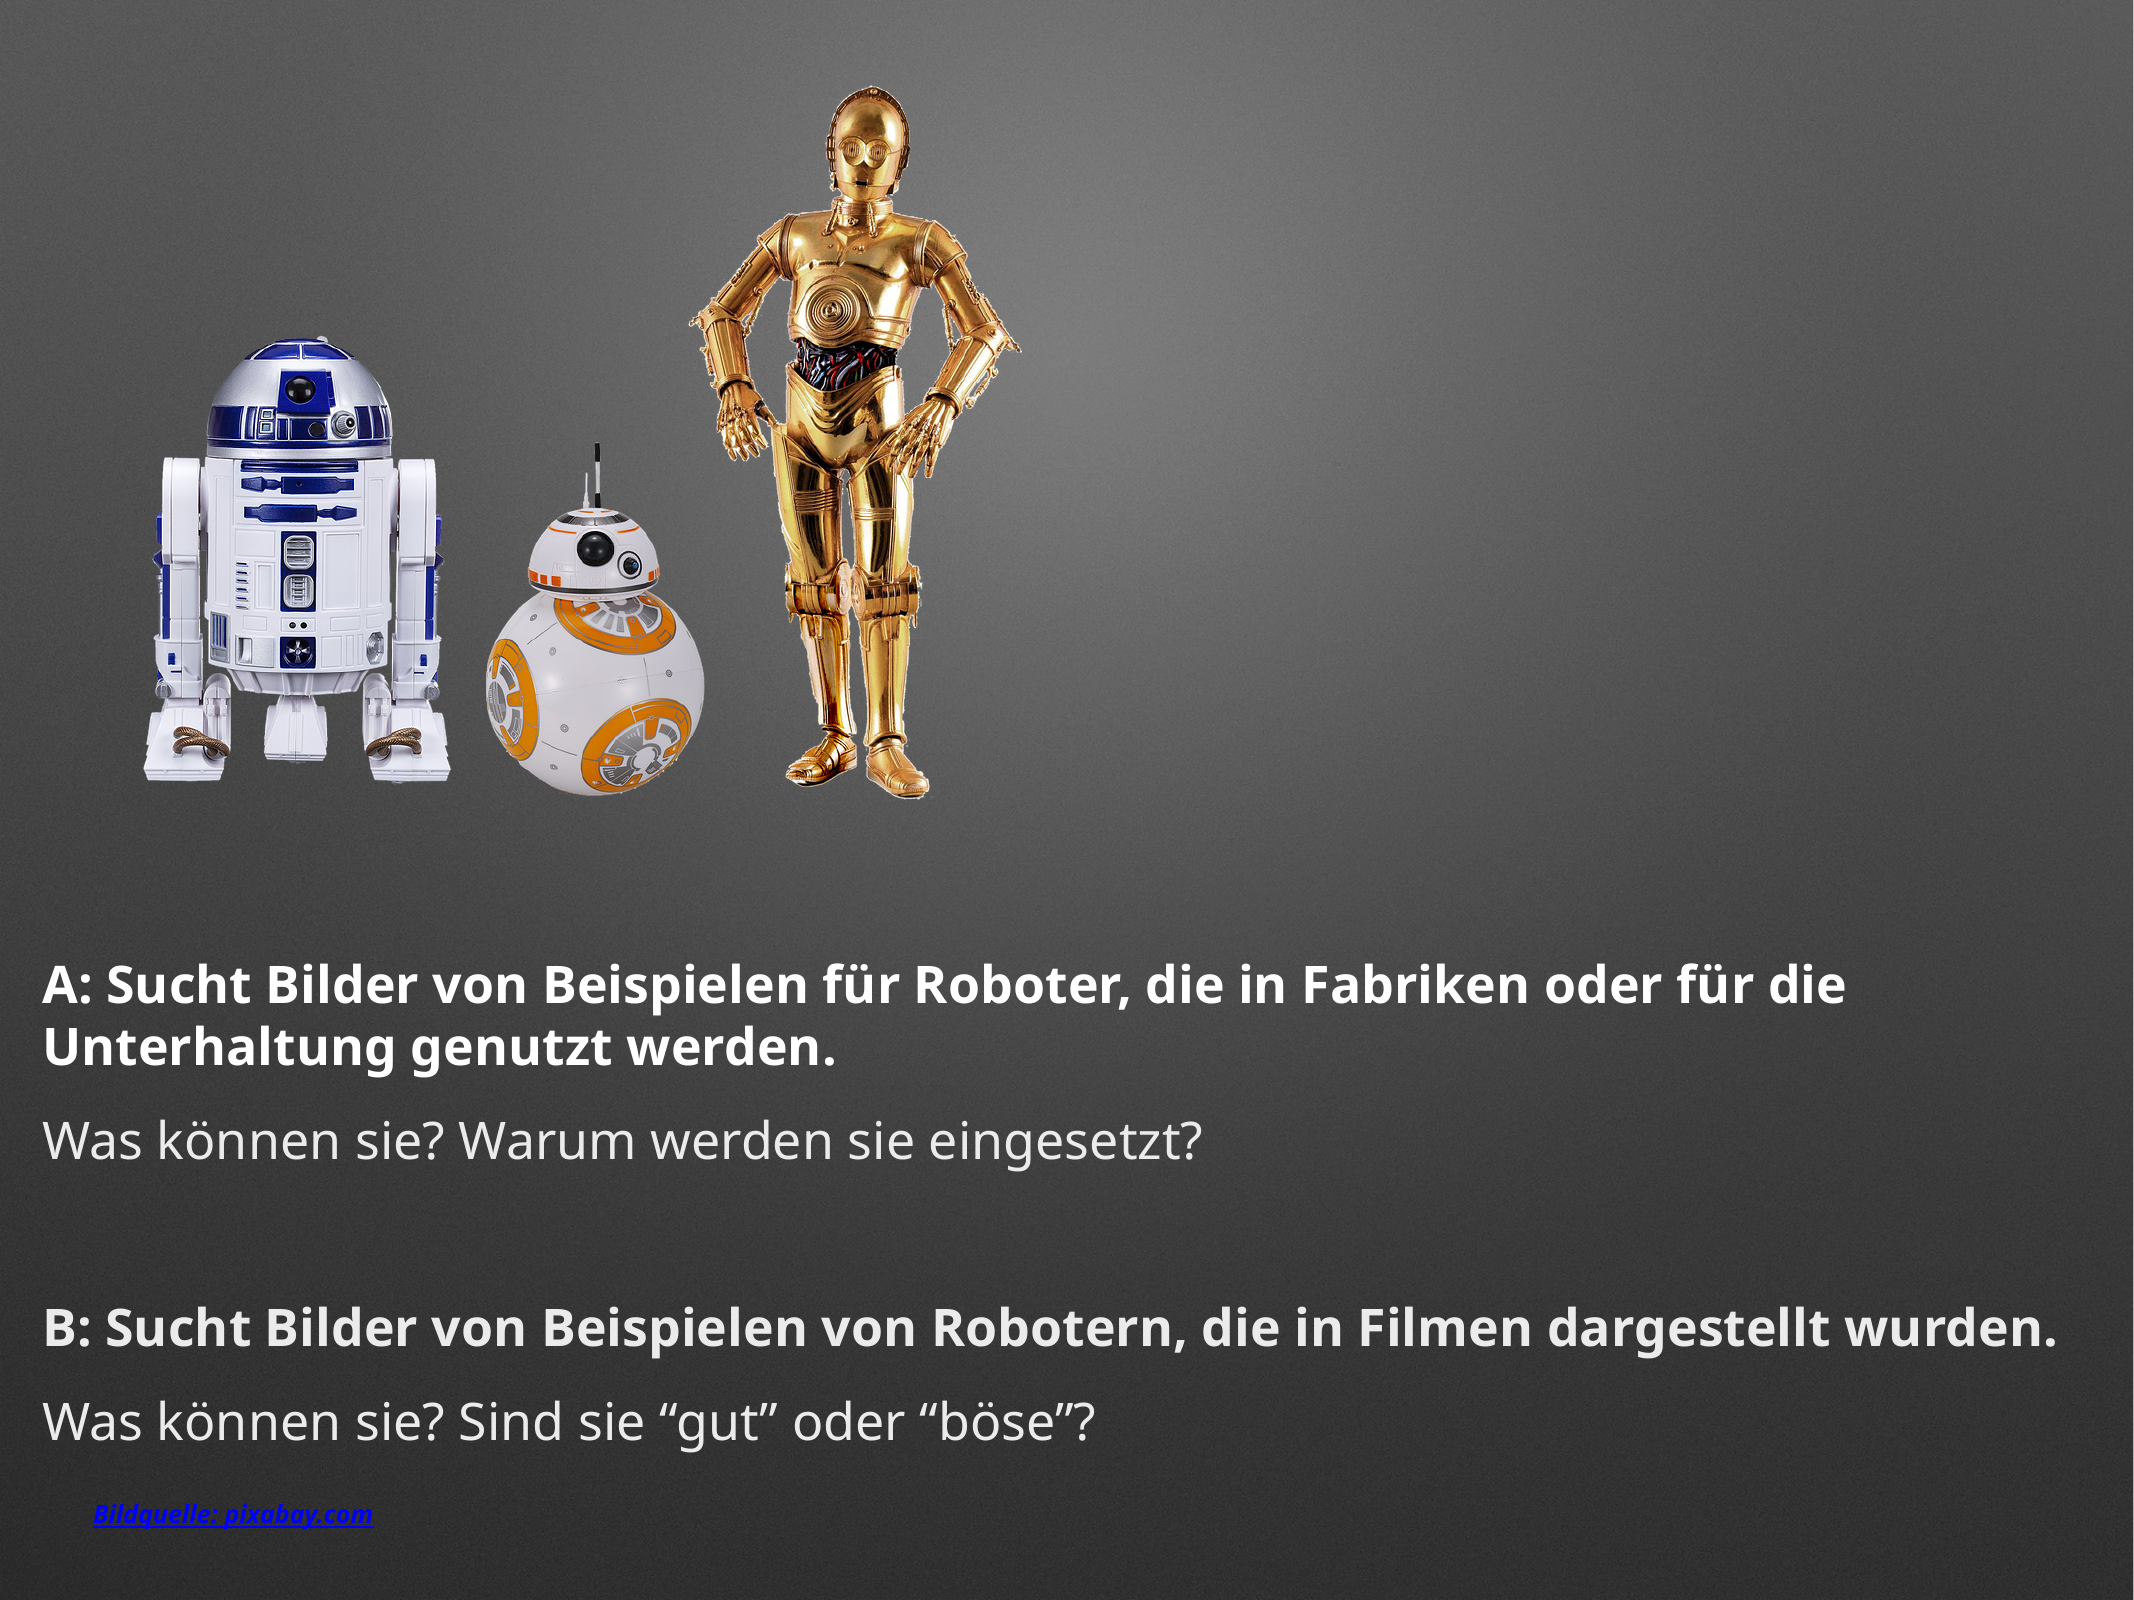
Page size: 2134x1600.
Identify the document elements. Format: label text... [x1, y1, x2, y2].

title A: Sucht Bilder von Beispielen für Roboter, die in Fabriken oder für die Unterhaltung genutzt werden. Was können sie? Warum werden sie eingesetzt? B: Sucht Bilder von Beispielen von Robotern, die in Filmen dargestellt wurden. Was können sie? Sind sie “gut” oder “böse”? [33, 922, 2100, 1460]
picture [0, 0, 2134, 1600]
text_box Bildquelle: pixabay.com [84, 1487, 1910, 1542]
